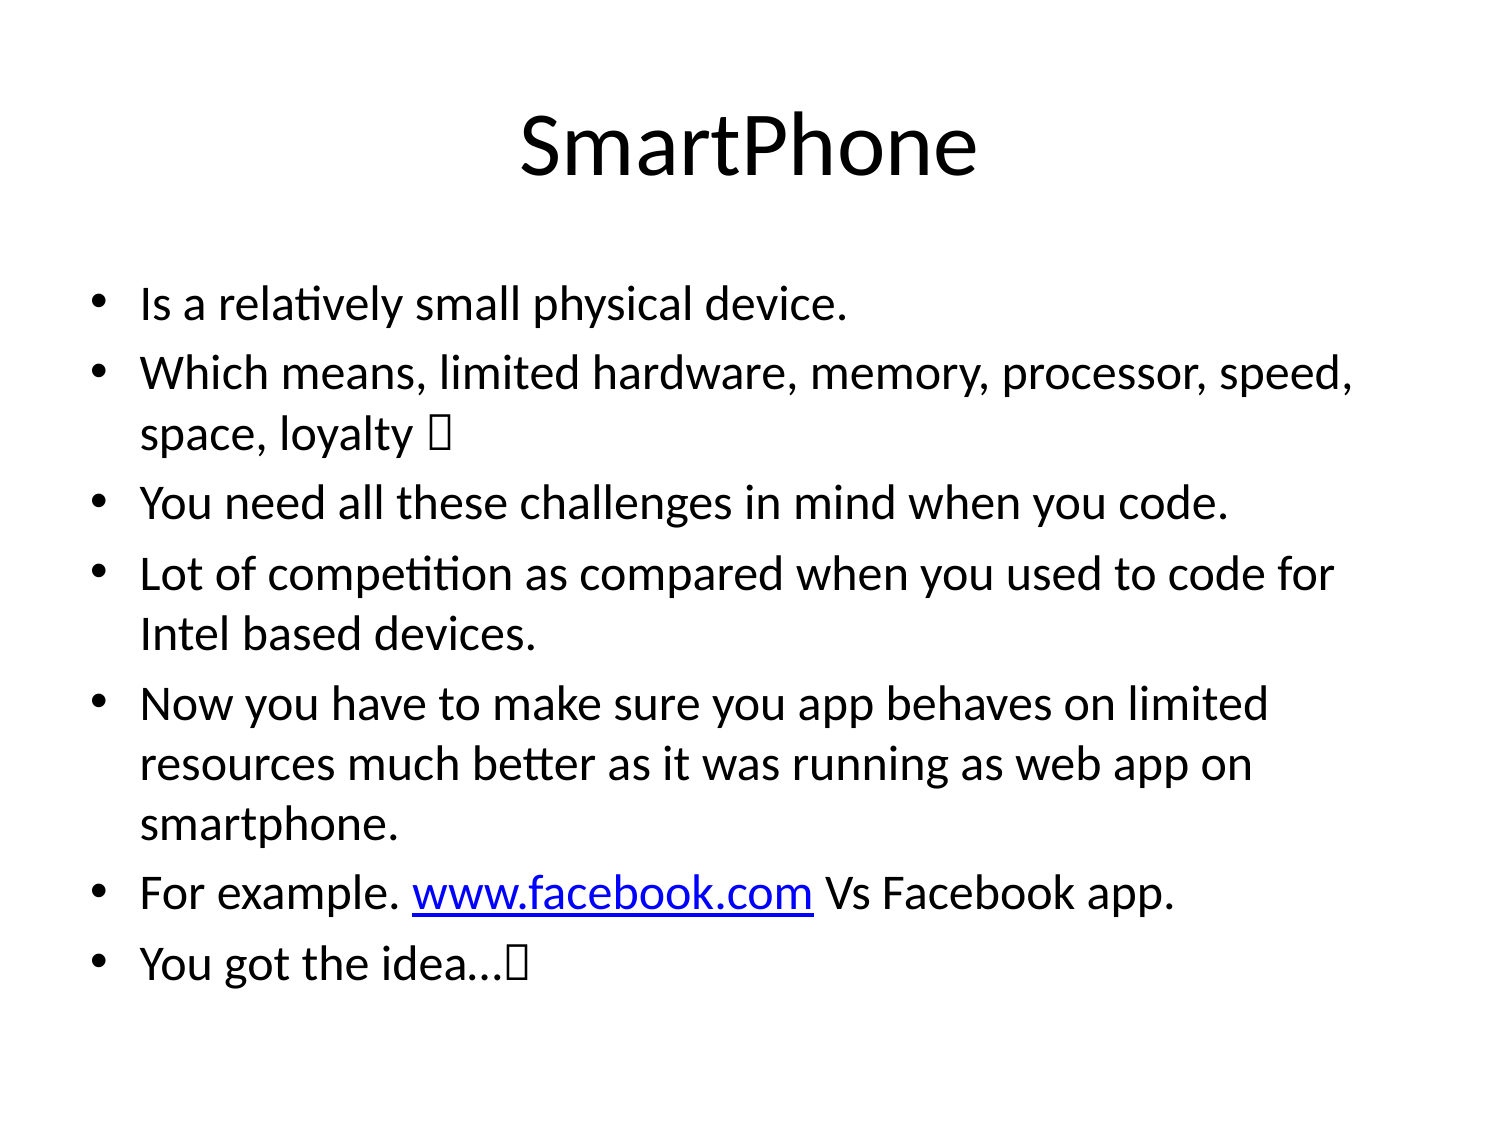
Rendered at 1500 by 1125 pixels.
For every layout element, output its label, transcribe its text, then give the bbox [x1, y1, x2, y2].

list Is a relatively small physical device. Which means, limited hardware, memory, processor, speed, space, loyalty  You need all these challenges in mind when you code. Lot of competition as compared when you used to code for Intel based devices. Now you have to make sure you app behaves on limited resources much better as it was running as web app on smartphone. For example. www.facebook.com Vs Facebook app. You got the idea… [75, 262, 1425, 1005]
title SmartPhone [75, 45, 1425, 233]
